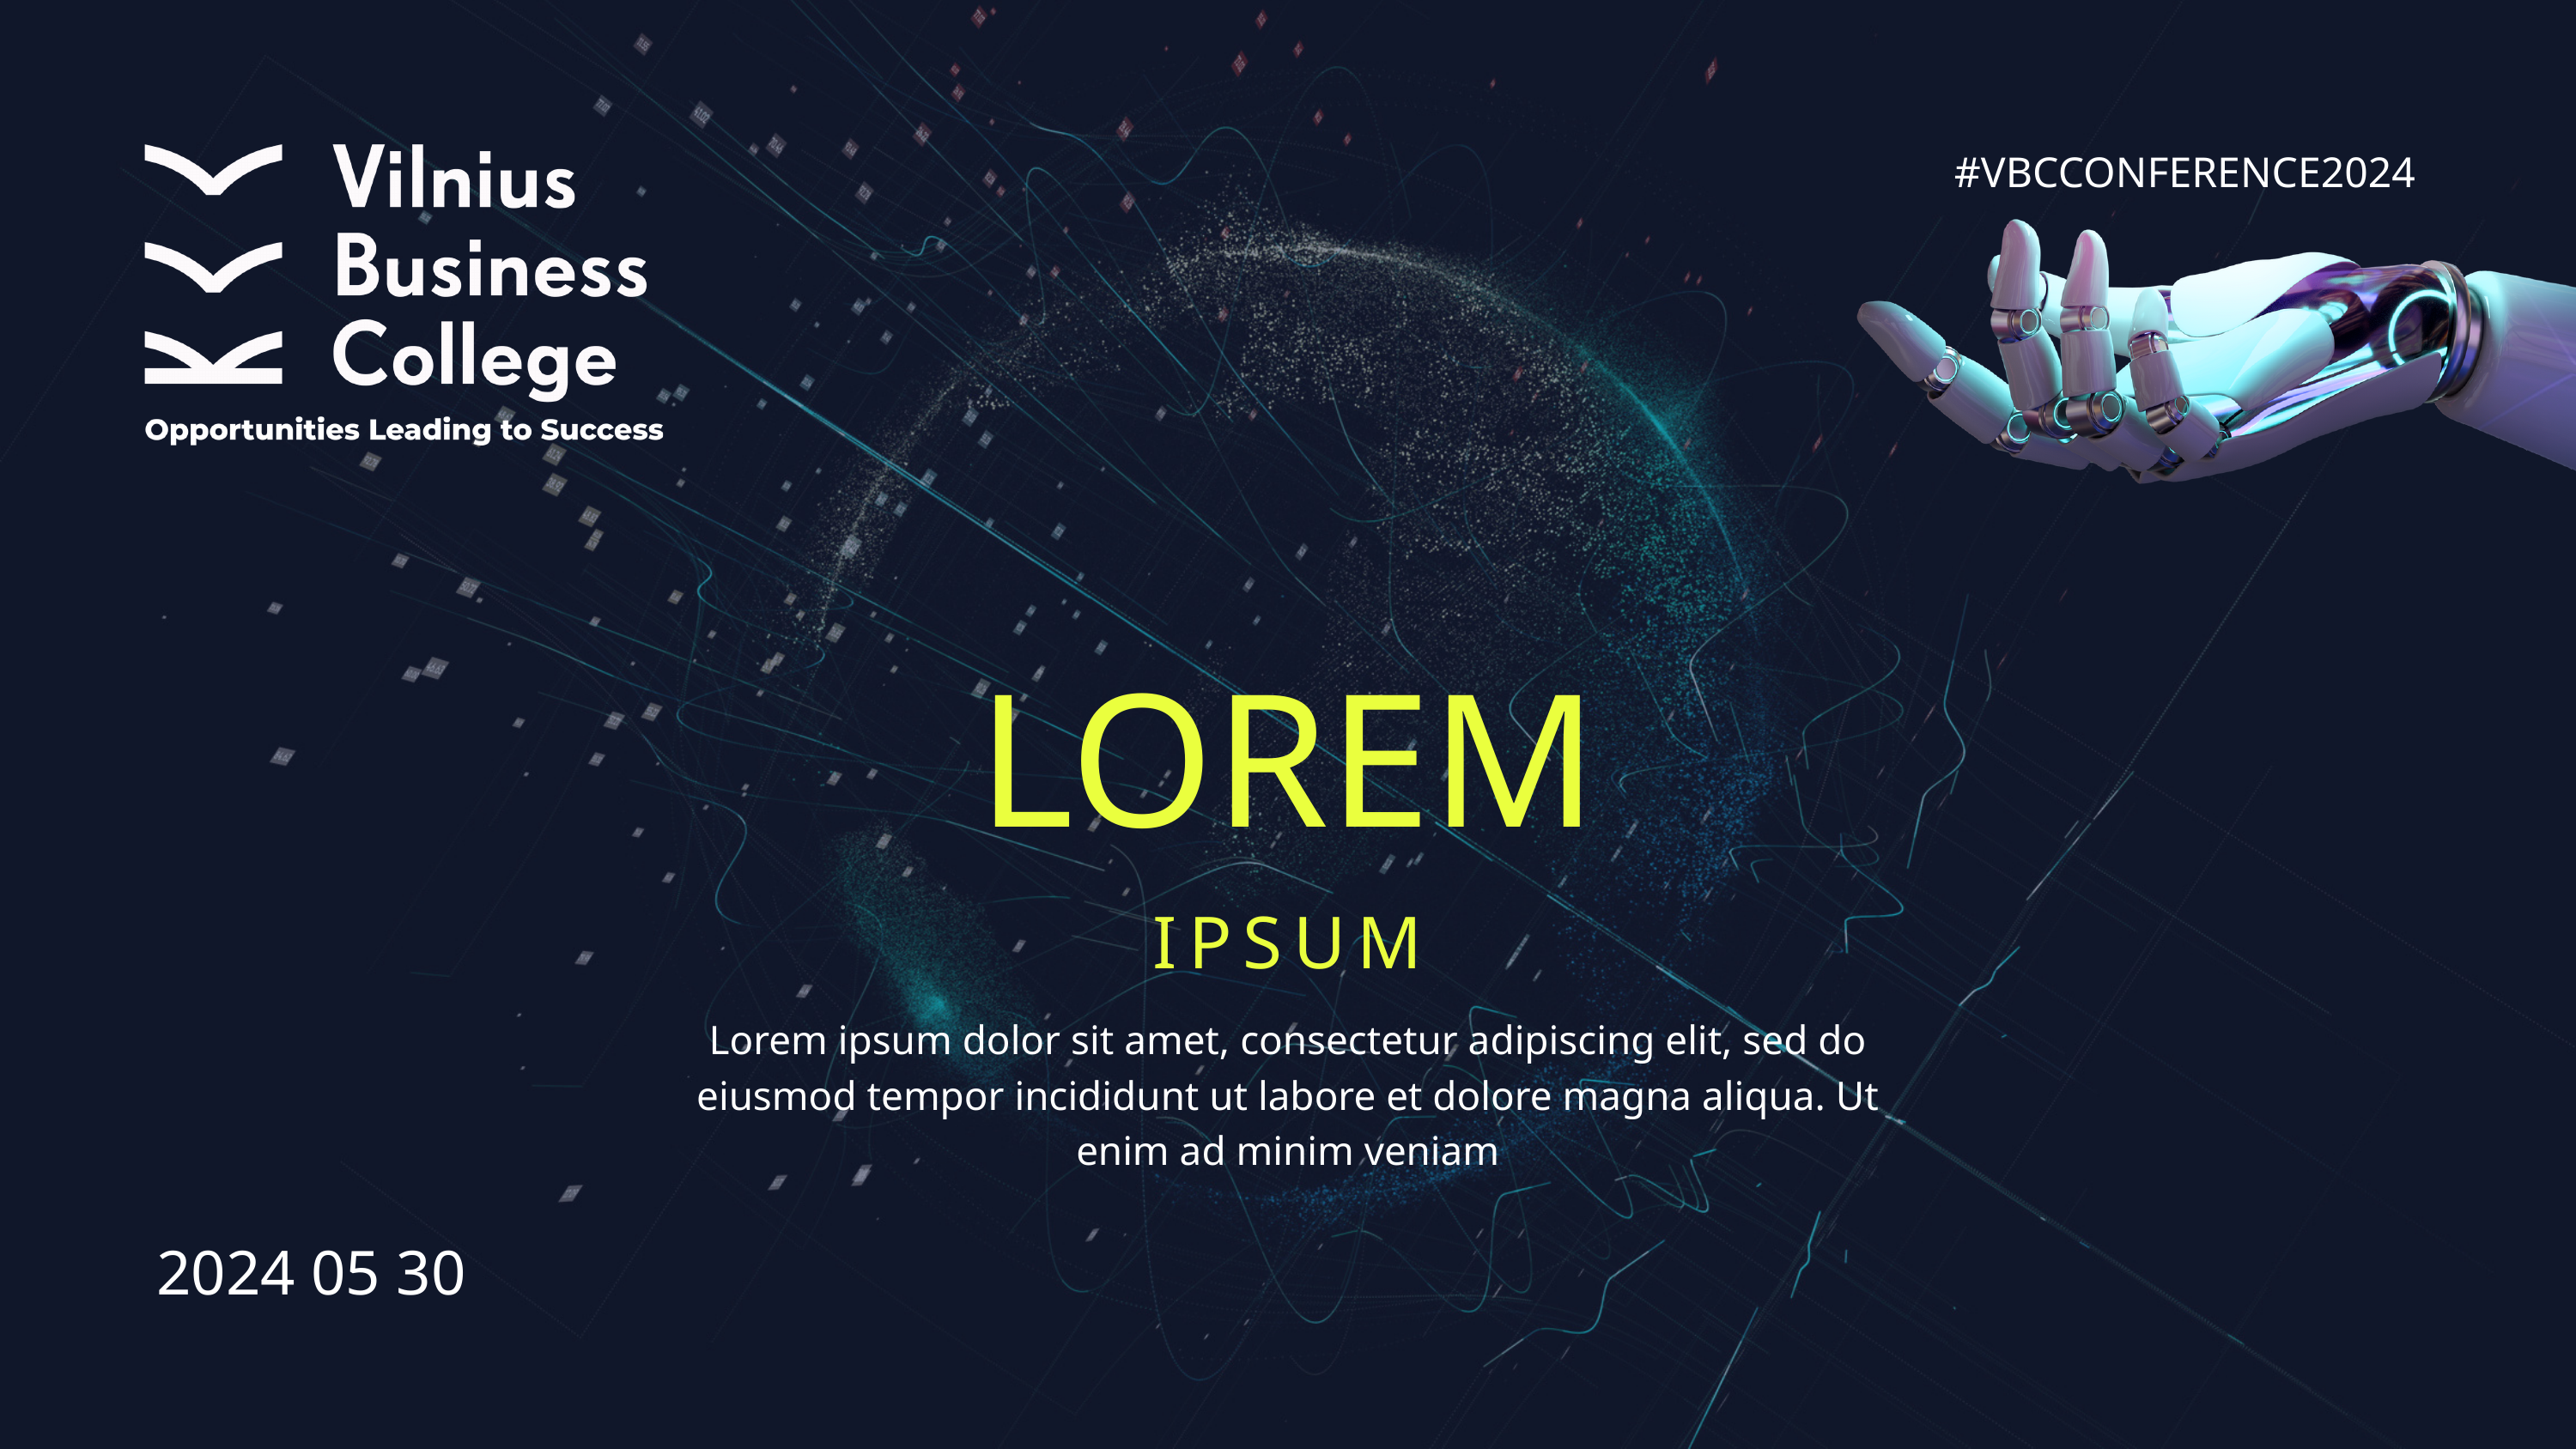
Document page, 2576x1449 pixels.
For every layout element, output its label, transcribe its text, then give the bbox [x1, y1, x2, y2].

text_box LOREM [634, 606, 1942, 864]
text_box 2024 05 30 [144, 1222, 478, 1307]
text_box Lorem ipsum dolor sit amet, consectetur adipiscing elit, sed do eiusmod tempor incididunt ut labore et dolore magna aliqua. Ut enim ad minim veniam [660, 1008, 1916, 1173]
text_box [144, 144, 664, 447]
text_box [1856, 219, 2576, 547]
text_box IPSUM [789, 882, 1787, 984]
text_box #VBCCONFERENCE2024 [1928, 137, 2432, 197]
text_box [0, 0, 2576, 1449]
